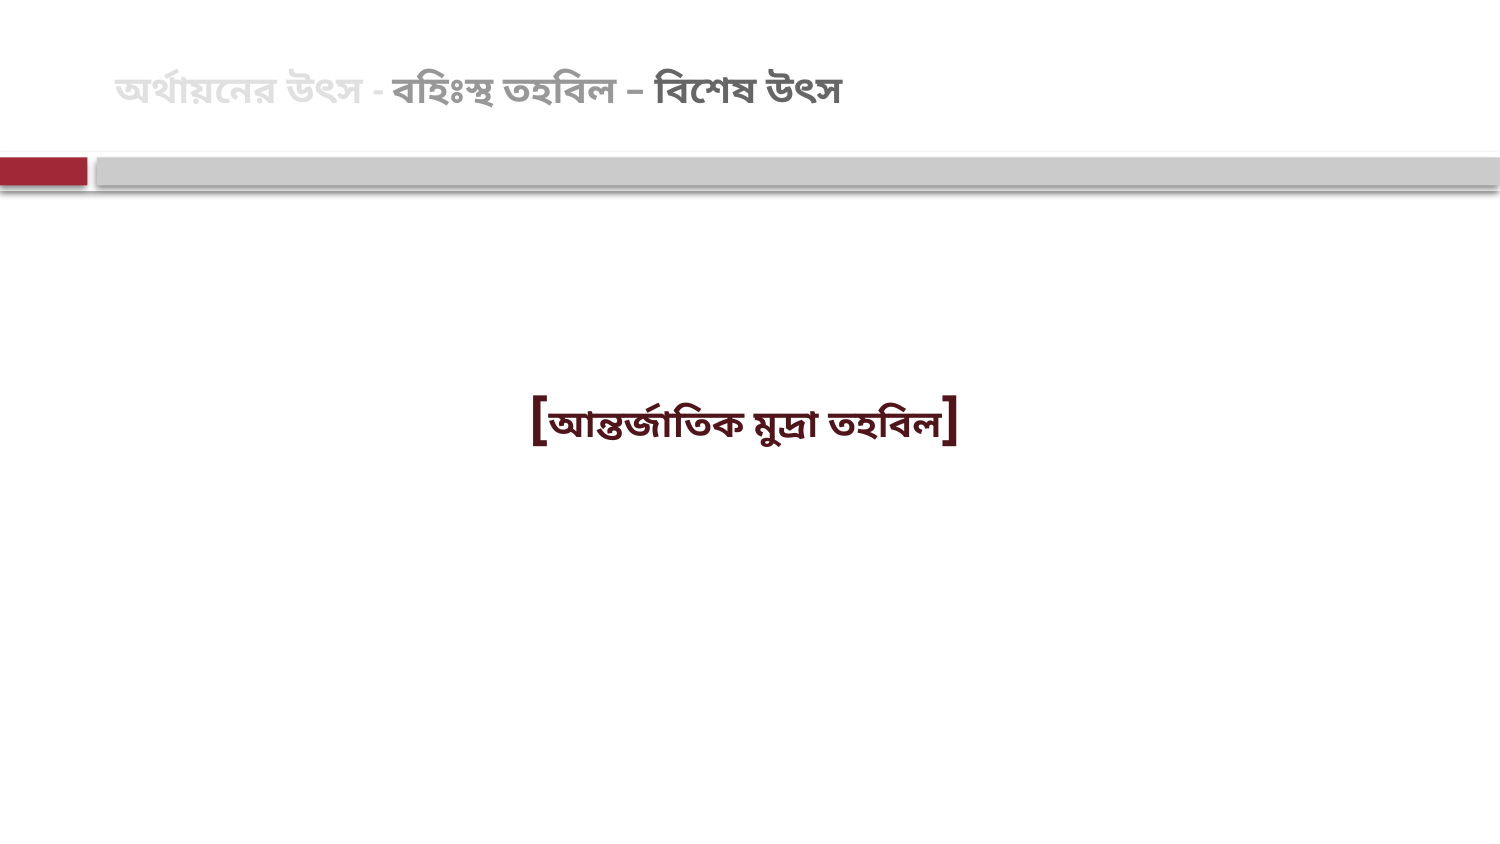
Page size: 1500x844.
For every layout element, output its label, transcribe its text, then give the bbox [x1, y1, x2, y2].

list [আন্তর্জাতিক মুদ্রা তহবিল] [81, 196, 1419, 750]
title অর্থায়নের উৎস - বহিঃস্থ তহবিল – বিশেষ উৎস [100, 28, 1438, 150]
